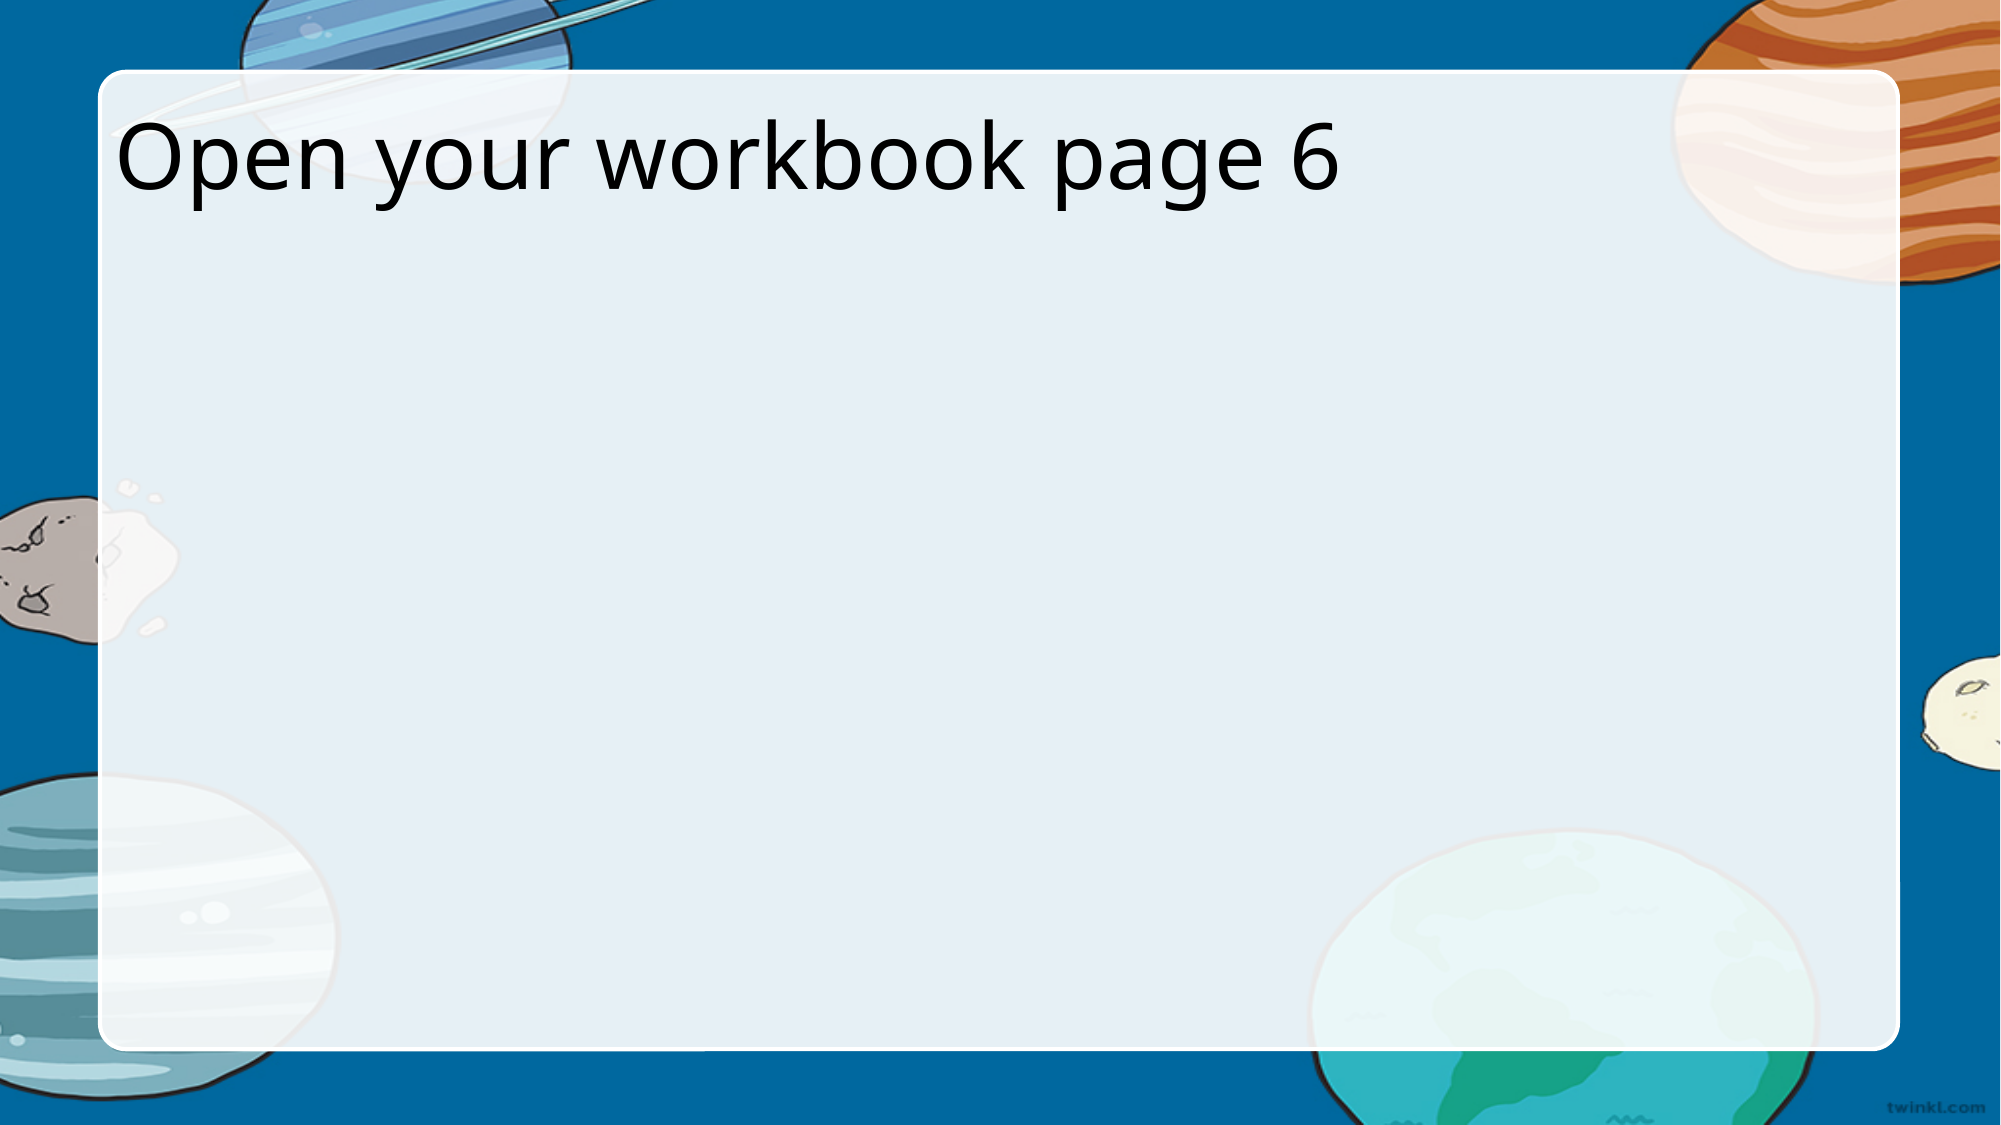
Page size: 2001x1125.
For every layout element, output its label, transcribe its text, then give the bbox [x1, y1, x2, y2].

picture [0, 772, 273, 1101]
picture [1920, 654, 2001, 771]
picture [0, 496, 97, 645]
picture [1312, 1052, 1814, 1125]
picture [239, 0, 648, 69]
title Open your workbook page 6 [99, 78, 1898, 242]
picture [1687, 0, 2001, 285]
